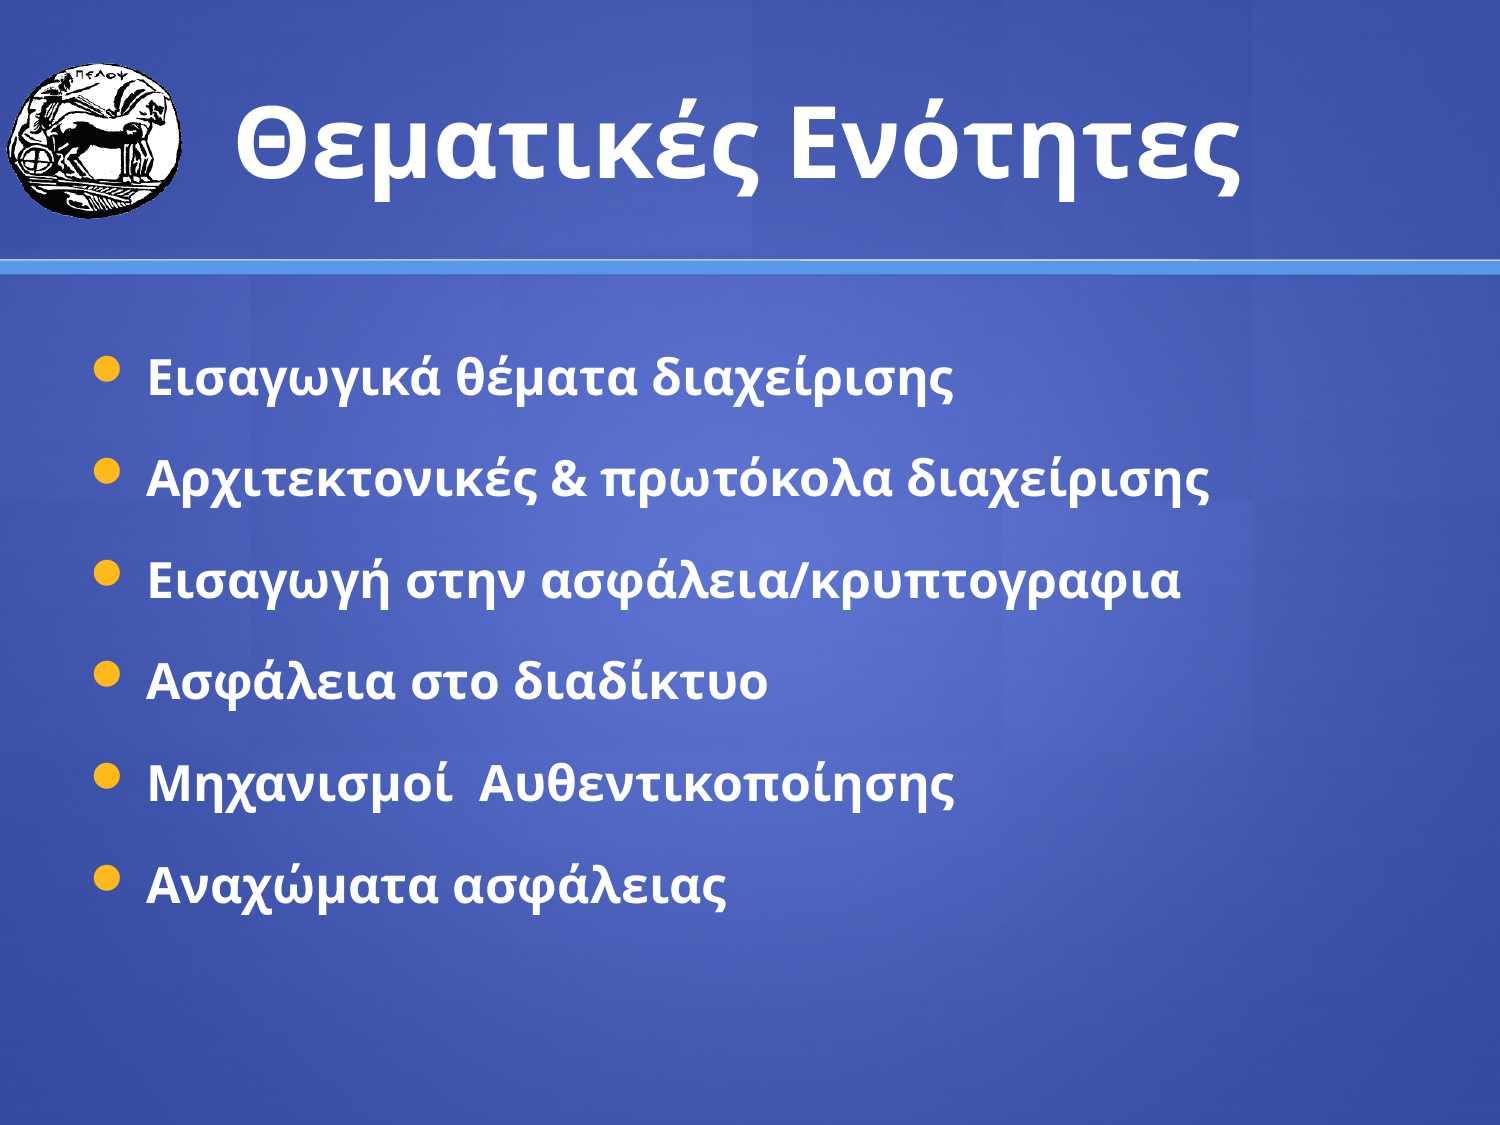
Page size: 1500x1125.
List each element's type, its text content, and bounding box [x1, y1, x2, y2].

list Εισαγωγικά θέματα διαχείρισης Αρχιτεκτονικές & πρωτόκολα διαχείρισης Εισαγωγή στην ασφάλεια/κρυπτογραφια Ασφάλεια στο διαδίκτυο Μηχανισμοί Αυθεντικοποίησης Αναχώματα ασφάλειας [75, 337, 1425, 988]
picture [0, 57, 75, 225]
title Θεματικές Ενότητες [75, 45, 1425, 233]
